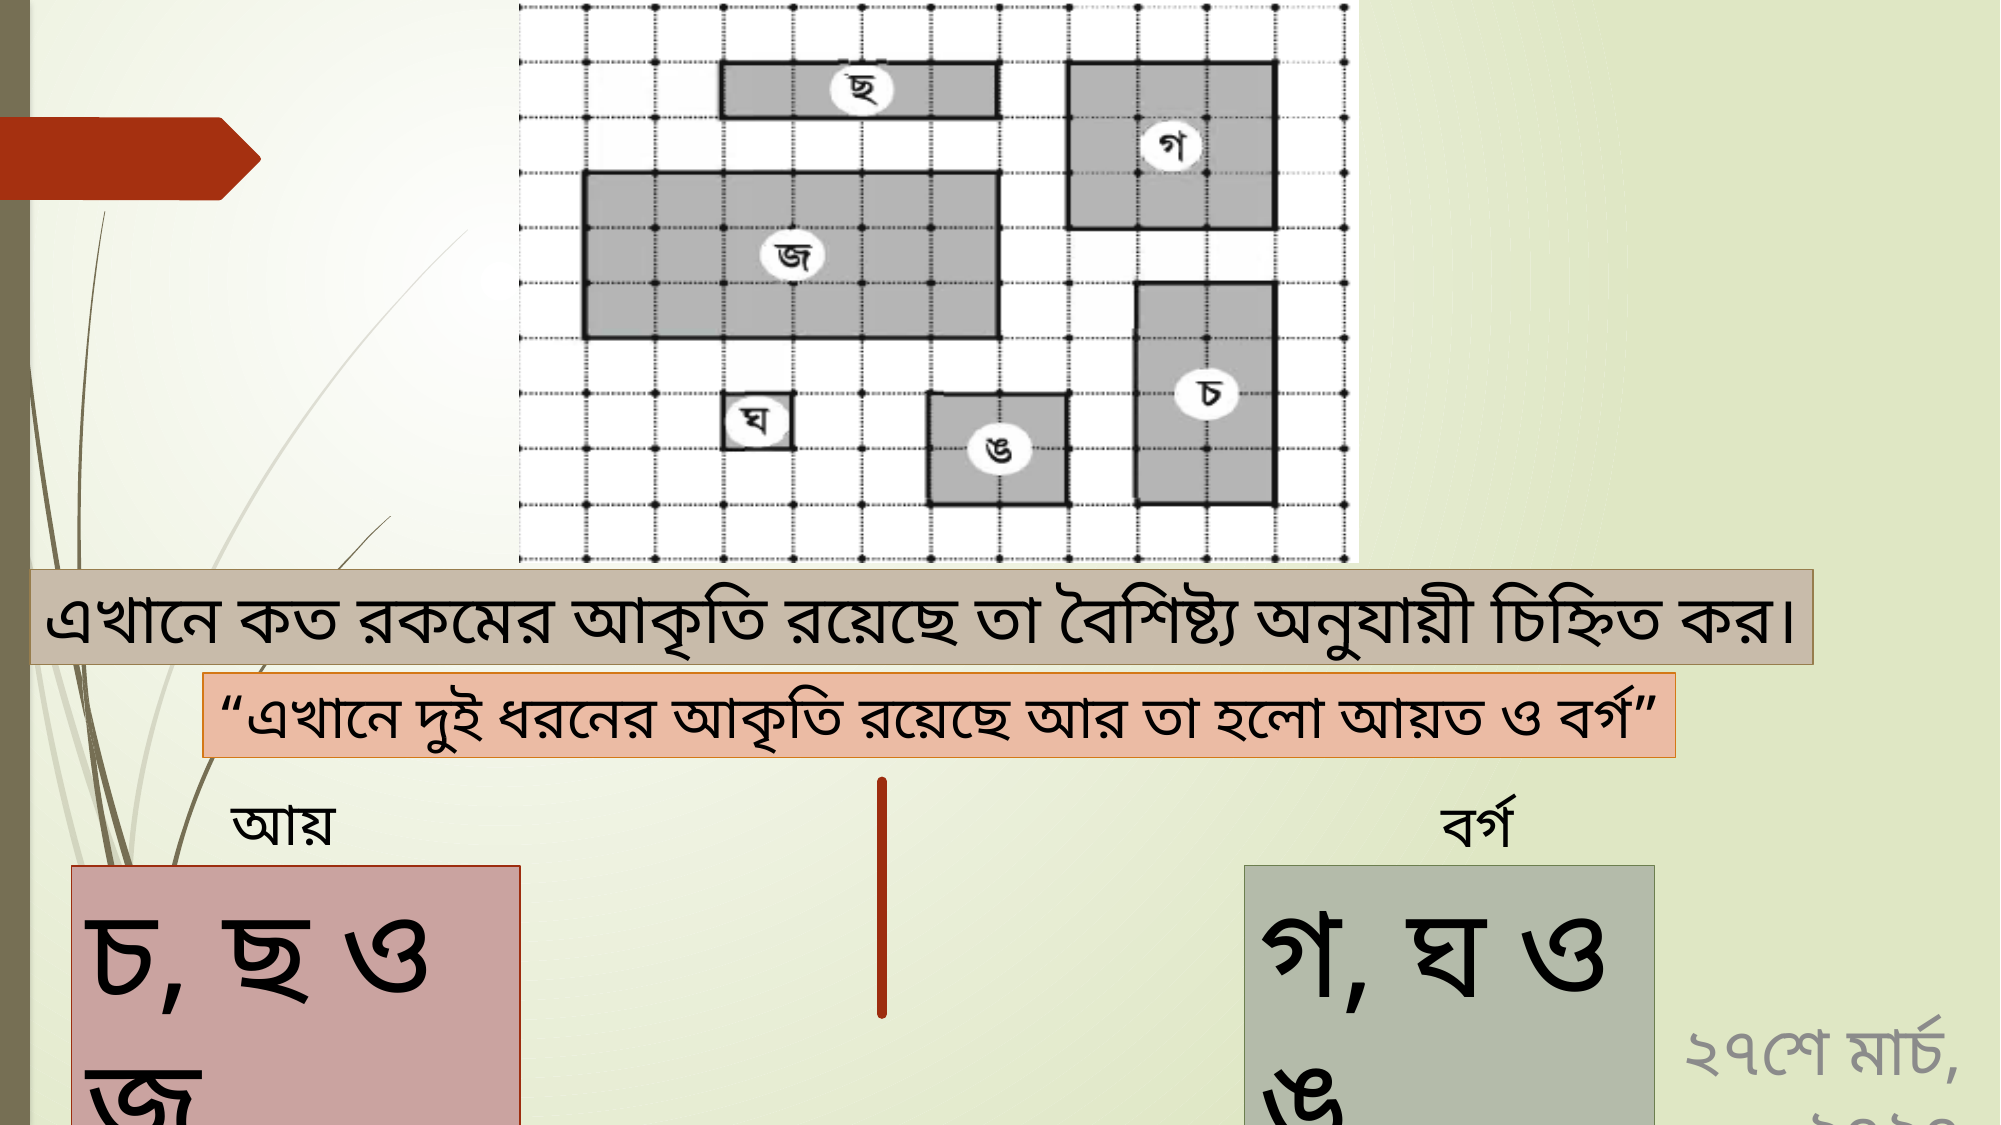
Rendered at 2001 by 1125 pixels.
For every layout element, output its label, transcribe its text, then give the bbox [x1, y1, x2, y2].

text_box এখানে কত রকমের আকৃতি রয়েছে তা বৈশিষ্ট্য অনুযায়ী চিহ্নিত কর। [29, 569, 1814, 665]
picture [519, 0, 1359, 563]
slide_number ২৭শে মার্চ, ২০২০ [1584, 1058, 1978, 1119]
text_box গ, ঘ ও ঙ [1244, 865, 1655, 1125]
text_box বর্গ [1401, 781, 1554, 865]
text_box চ, ছ ও জ [71, 865, 521, 1125]
text_box আয়ত [217, 780, 363, 865]
text_box “এখানে দুই ধরনের আকৃতি রয়েছে আর তা হলো আয়ত ও বর্গ” [202, 672, 1676, 758]
